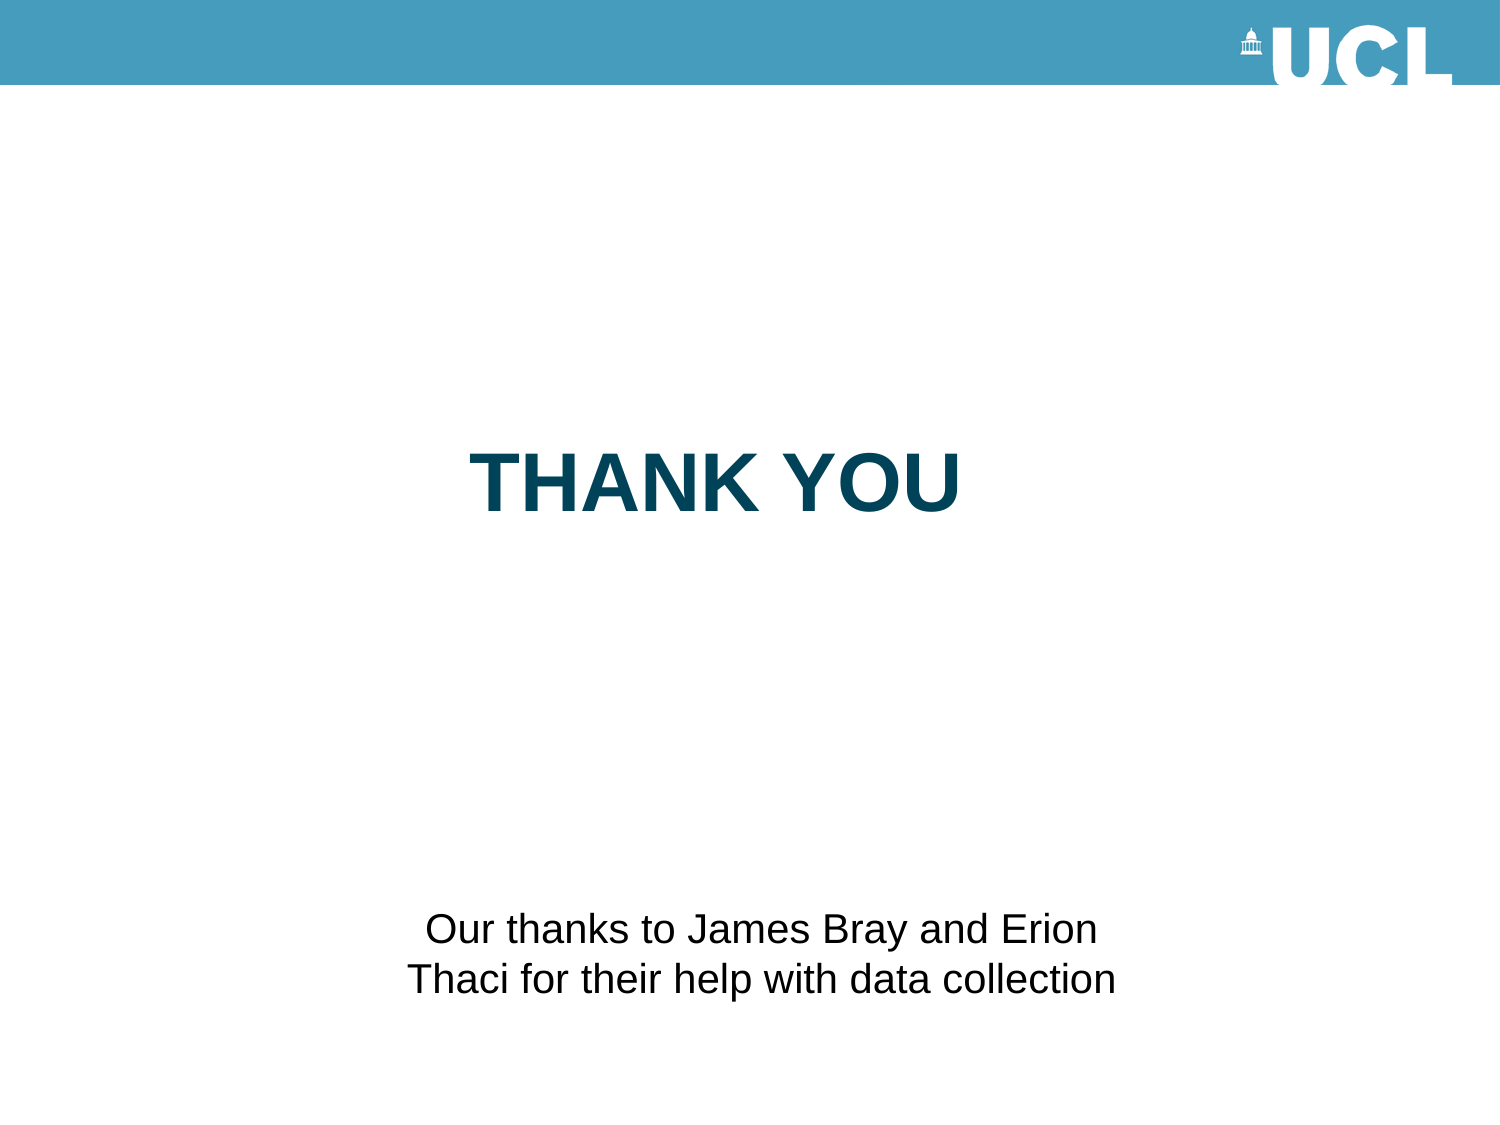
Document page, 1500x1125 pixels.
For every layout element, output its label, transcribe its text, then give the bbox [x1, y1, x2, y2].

list Our thanks to James Bray and Erion Thaci for their help with data collection [354, 763, 1170, 1010]
picture [0, 0, 1500, 85]
title Thank you [454, 420, 1069, 645]
